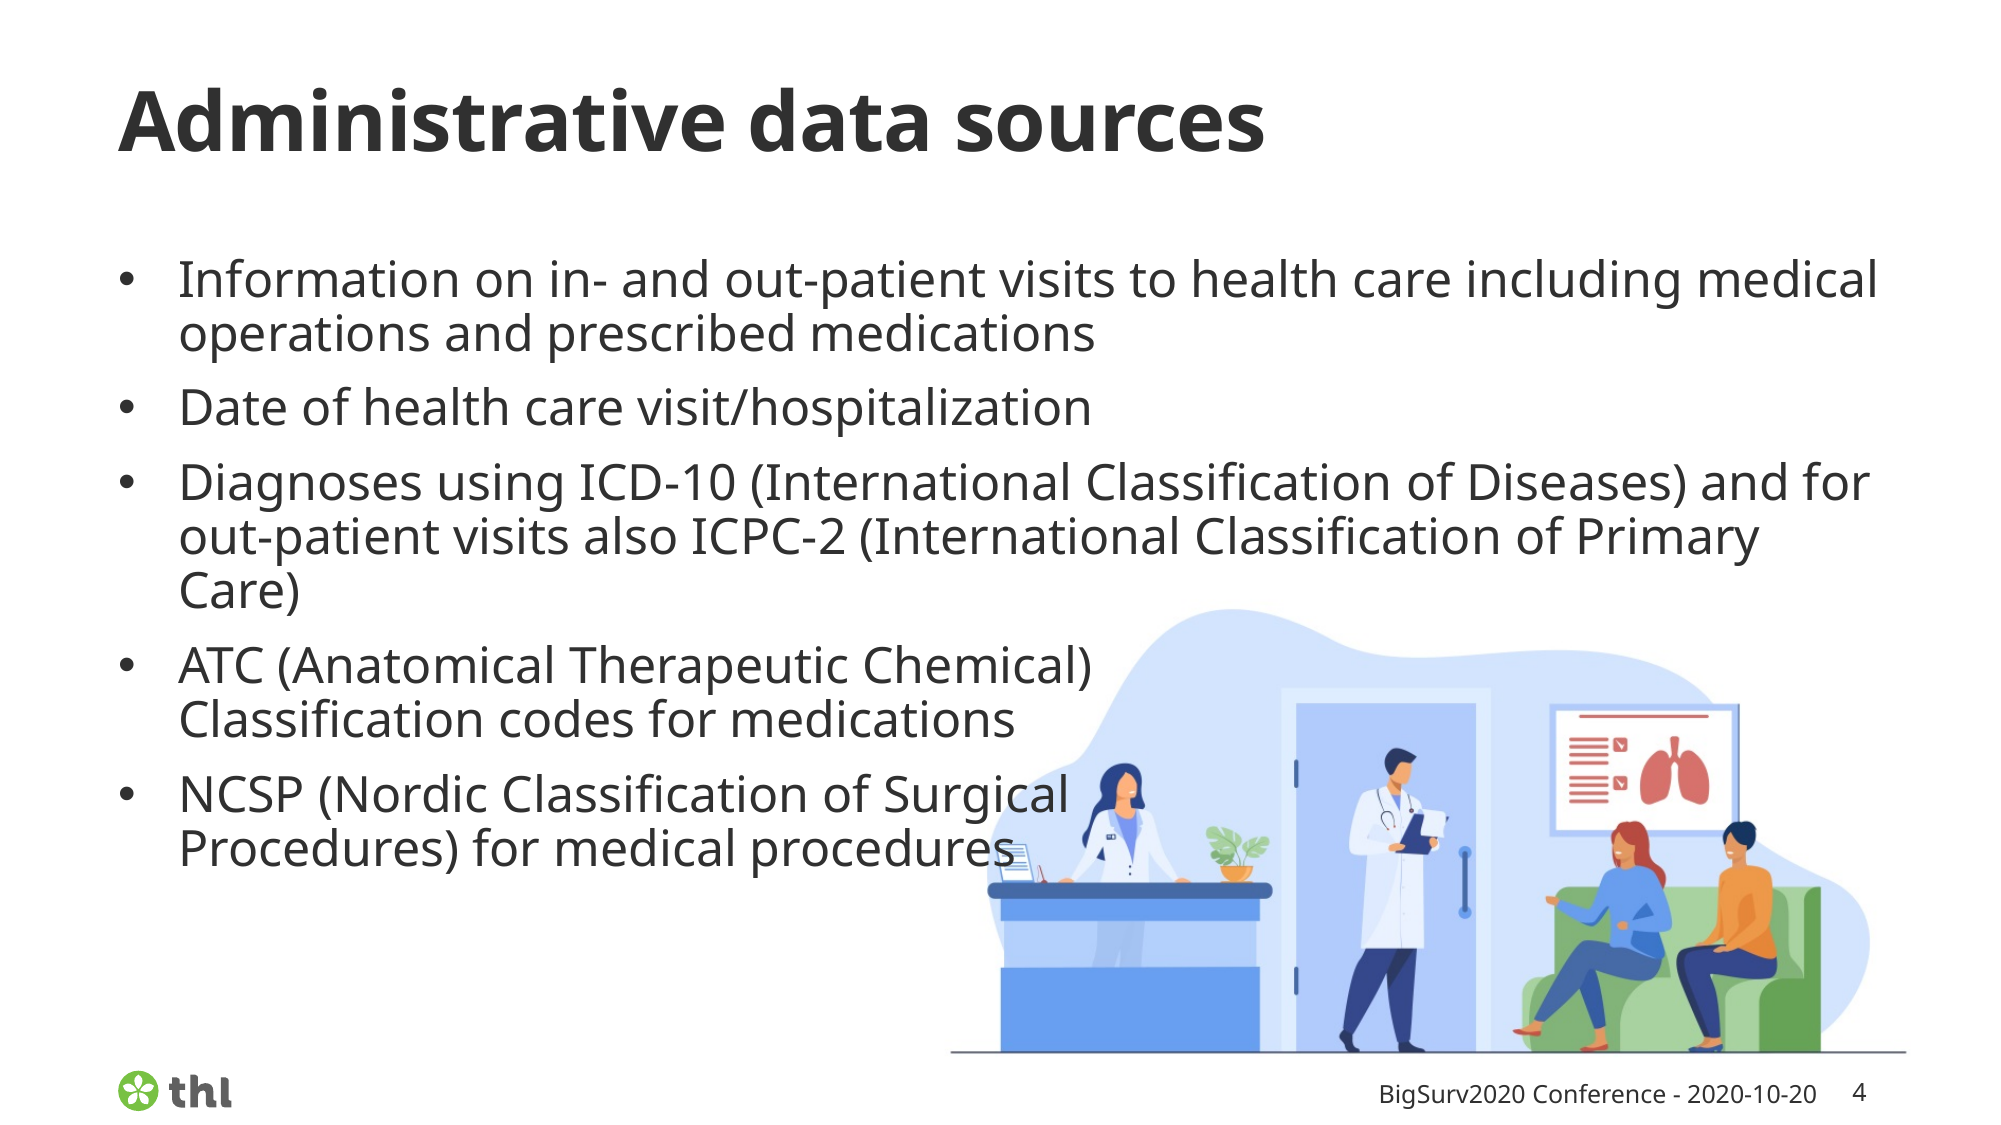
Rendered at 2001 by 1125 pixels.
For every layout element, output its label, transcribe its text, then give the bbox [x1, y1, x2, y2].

title Administrative data sources [118, 29, 1883, 225]
slide_number 4 [1833, 1073, 1882, 1124]
picture [911, 481, 1946, 1073]
list Information on in- and out-patient visits to health care including medical operations and prescribed medications Date of health care visit/hospitalization Diagnoses using ICD-10 (International Classification of Diseases) and for out-patient visits also ICPC-2 (International Classification of Primary Care) ATC (Anatomical Therapeutic Chemical) Classification codes for medications NCSP (Nordic Classification of Surgical Procedures) for medical procedures [118, 242, 1883, 1010]
text_box BigSurv2020 Conference - 2020-10-20 [1089, 1073, 1833, 1125]
